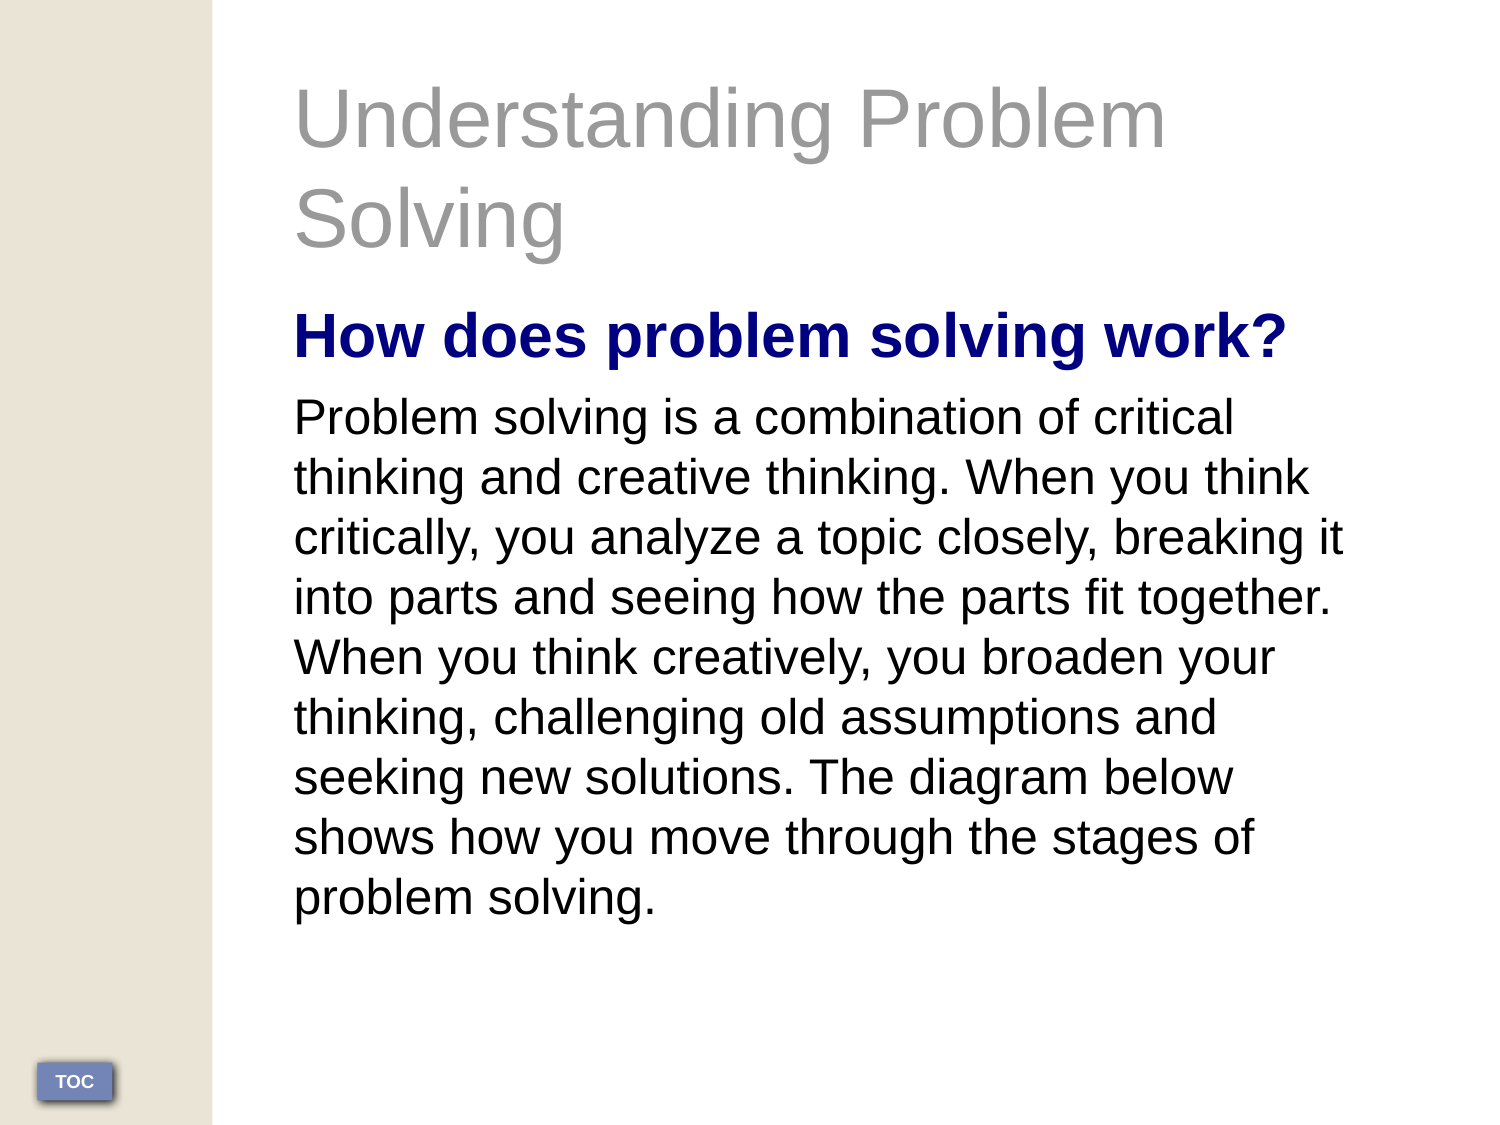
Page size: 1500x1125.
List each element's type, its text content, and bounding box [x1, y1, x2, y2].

text_box Understanding Problem Solving How does problem solving work? Problem solving is a combination of critical thinking and creative thinking. When you think critically, you analyze a topic closely, breaking it into parts and seeing how the parts fit together. When you think creatively, you broaden your thinking, challenging old assumptions and seeking new solutions. The diagram below shows how you move through the stages of problem solving. [278, 57, 1389, 1048]
